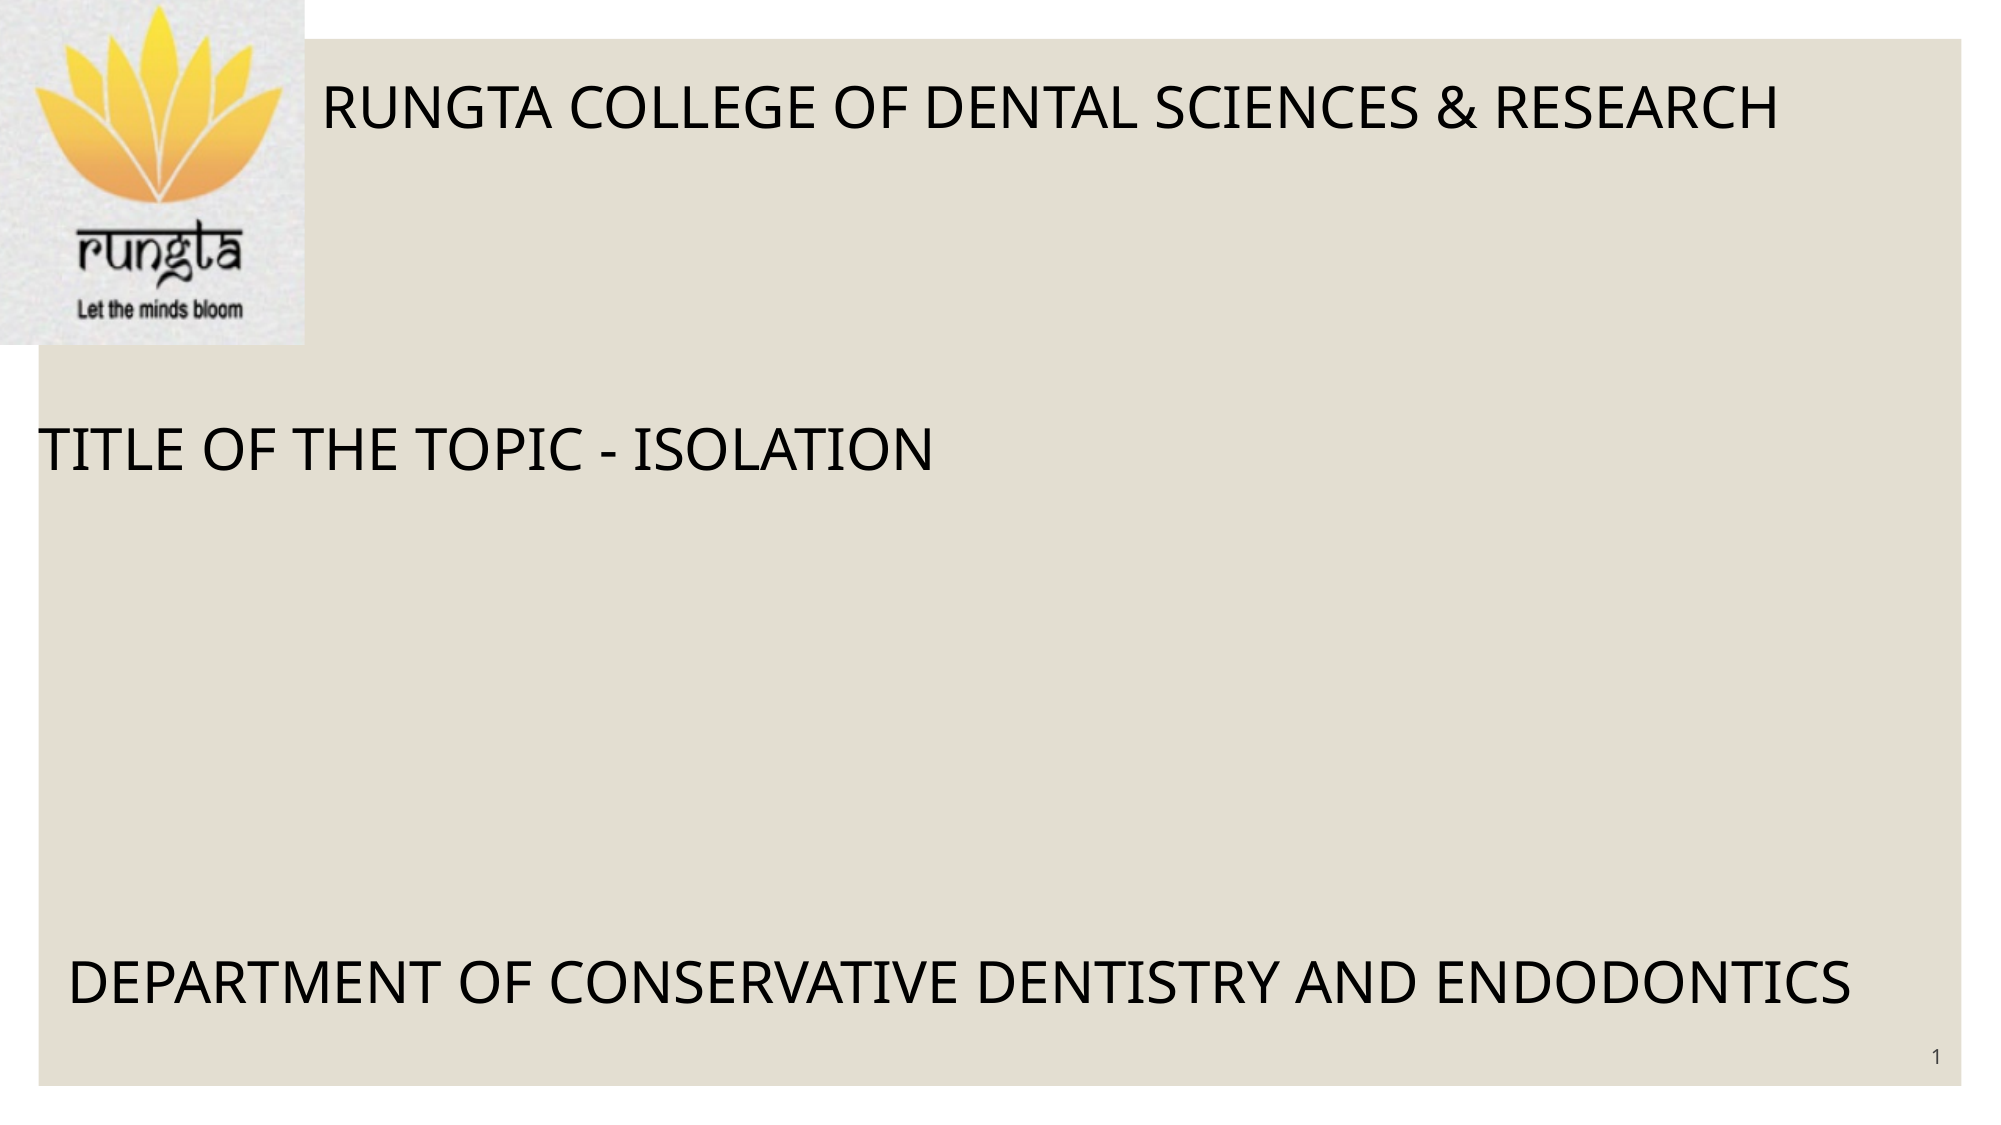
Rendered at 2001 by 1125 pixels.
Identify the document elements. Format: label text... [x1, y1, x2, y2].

picture [0, 0, 305, 345]
text_box RUNGTA COLLEGE OF DENTAL SCIENCES & RESEARCH [312, 62, 1946, 148]
text_box TITLE OF THE TOPIC - ISOLATION [23, 404, 1346, 490]
text_box DEPARTMENT OF CONSERVATIVE DENTISTRY AND ENDODONTICS [33, 937, 1903, 1023]
slide_number 1 [1717, 1034, 1958, 1080]
